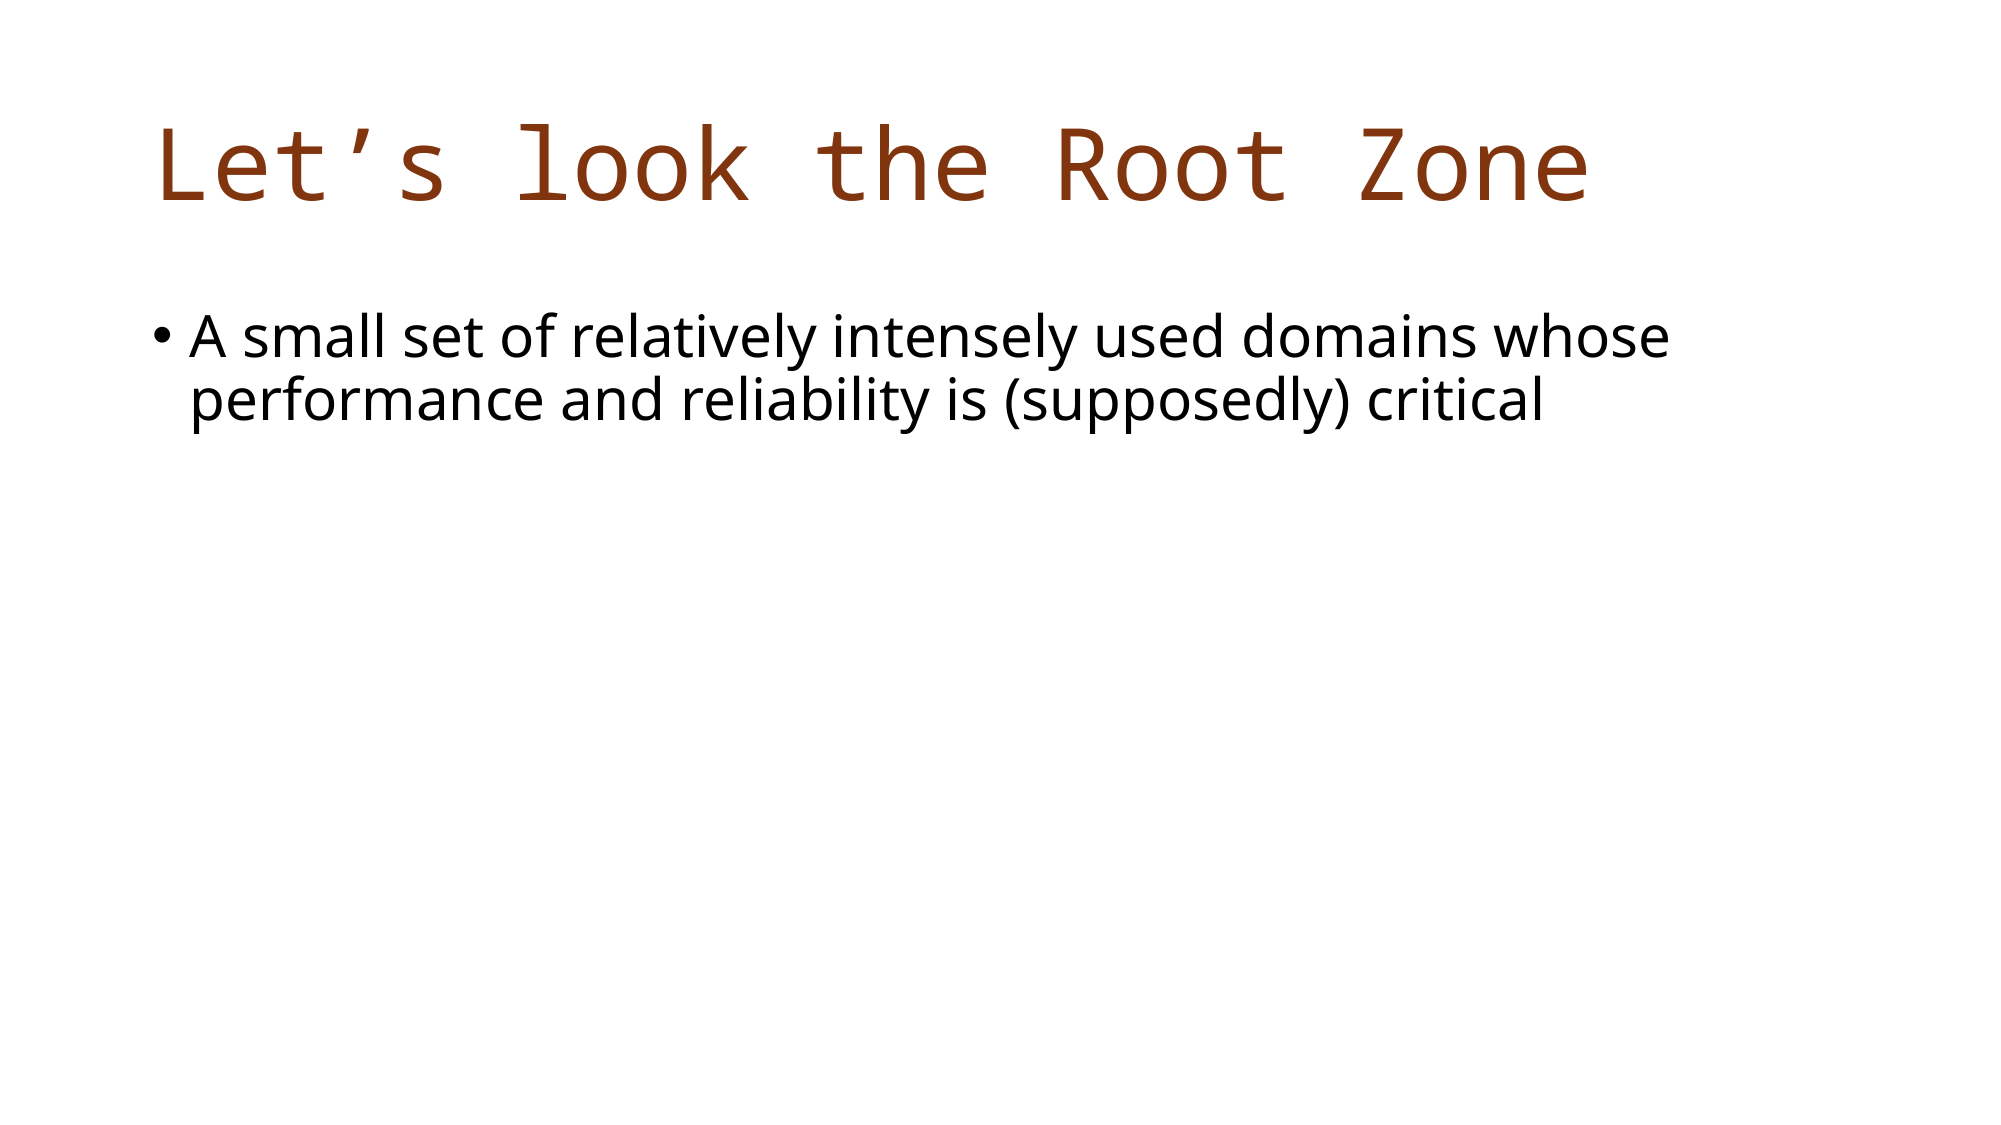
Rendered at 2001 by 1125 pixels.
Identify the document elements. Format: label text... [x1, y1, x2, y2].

title Let’s look the Root Zone [137, 59, 1863, 278]
list A small set of relatively intensely used domains whose performance and reliability is (supposedly) critical [137, 299, 1863, 1014]
